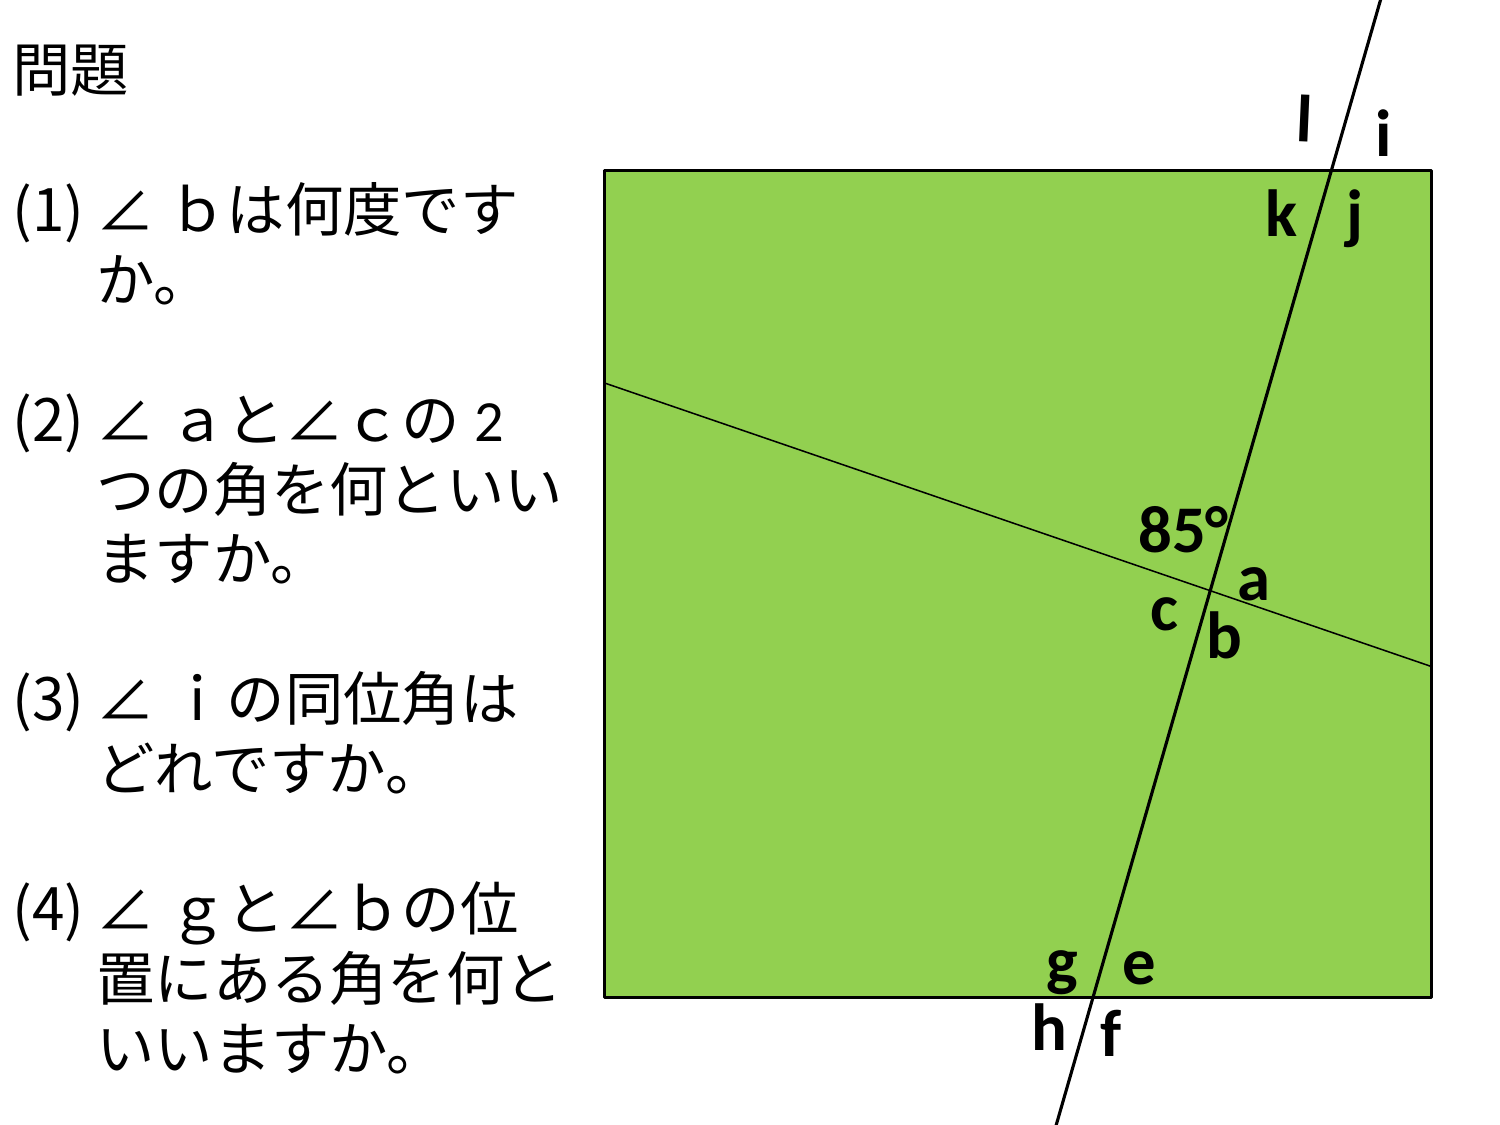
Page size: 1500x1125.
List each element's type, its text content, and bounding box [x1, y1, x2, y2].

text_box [393, 172, 1500, 1000]
text_box 問題 ∠ｂは何度ですか。 ∠ａと∠ｃの2つの角を何といいますか。 ∠ｉの同位角はどれですか。 ∠ｇと∠ｂの位置にある角を何といいますか。 [0, 25, 585, 1090]
